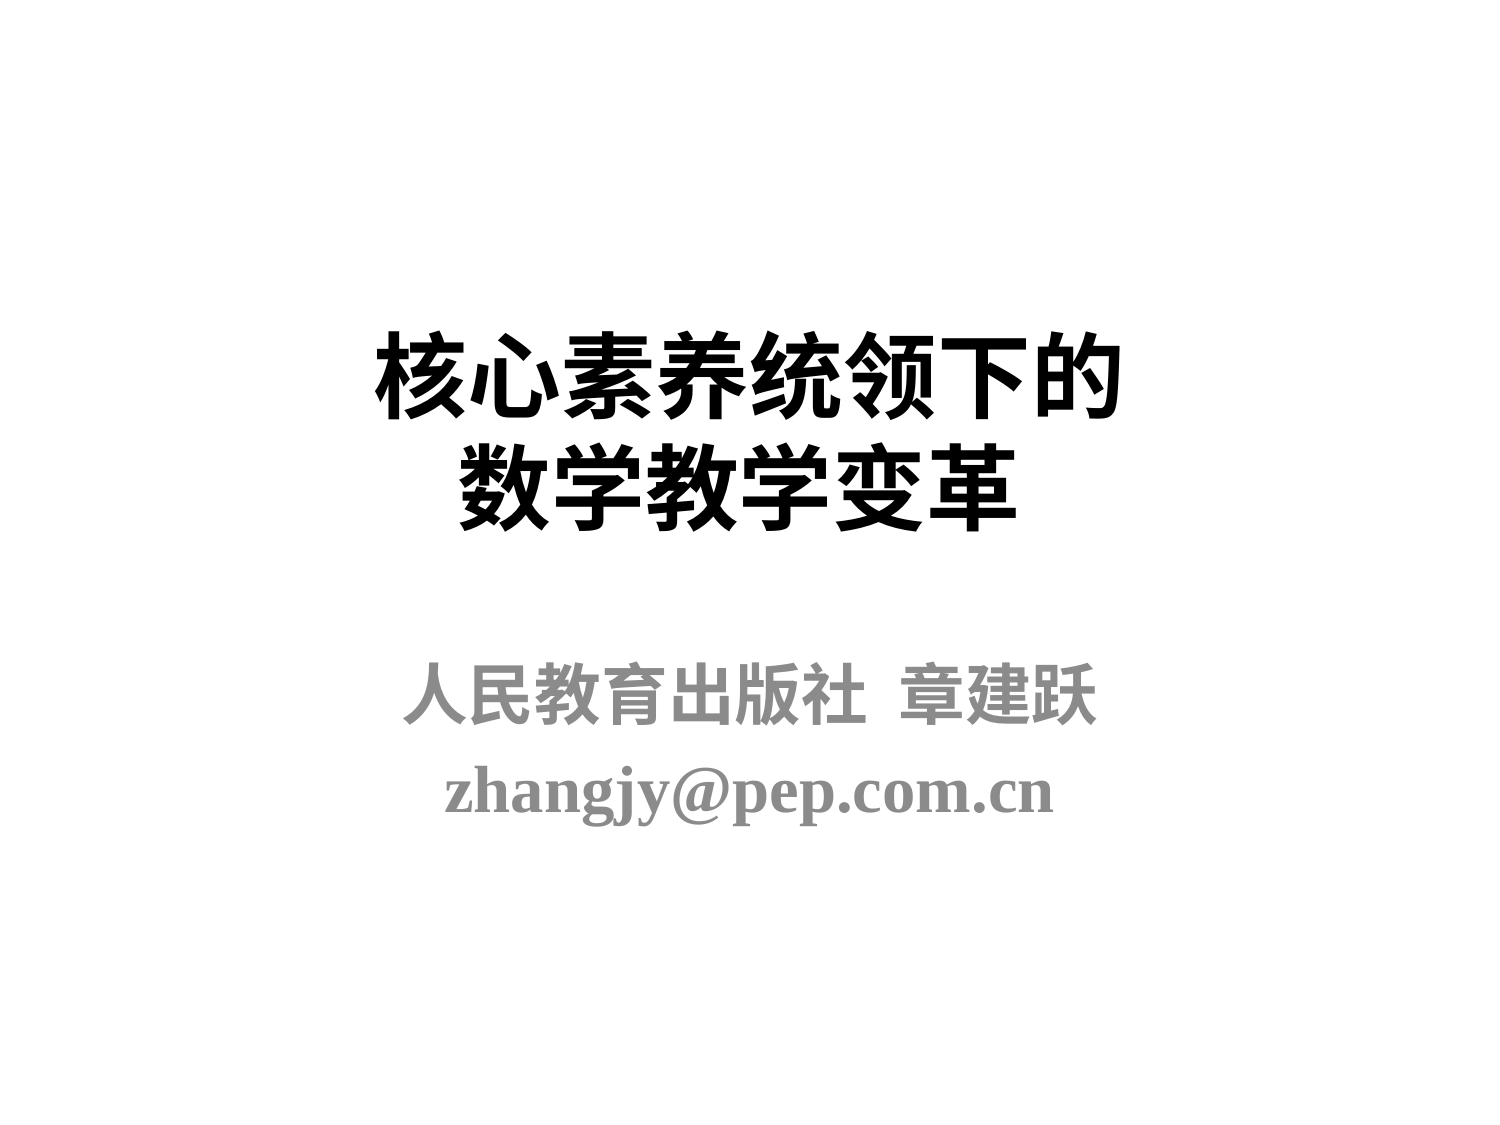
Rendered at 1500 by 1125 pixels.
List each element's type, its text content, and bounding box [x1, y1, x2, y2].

title 核心素养统领下的 数学教学变革 [29, 309, 1471, 551]
subtitle 人民教育出版社 章建跃 zhangjy@pep.com.cn [225, 645, 1275, 933]
